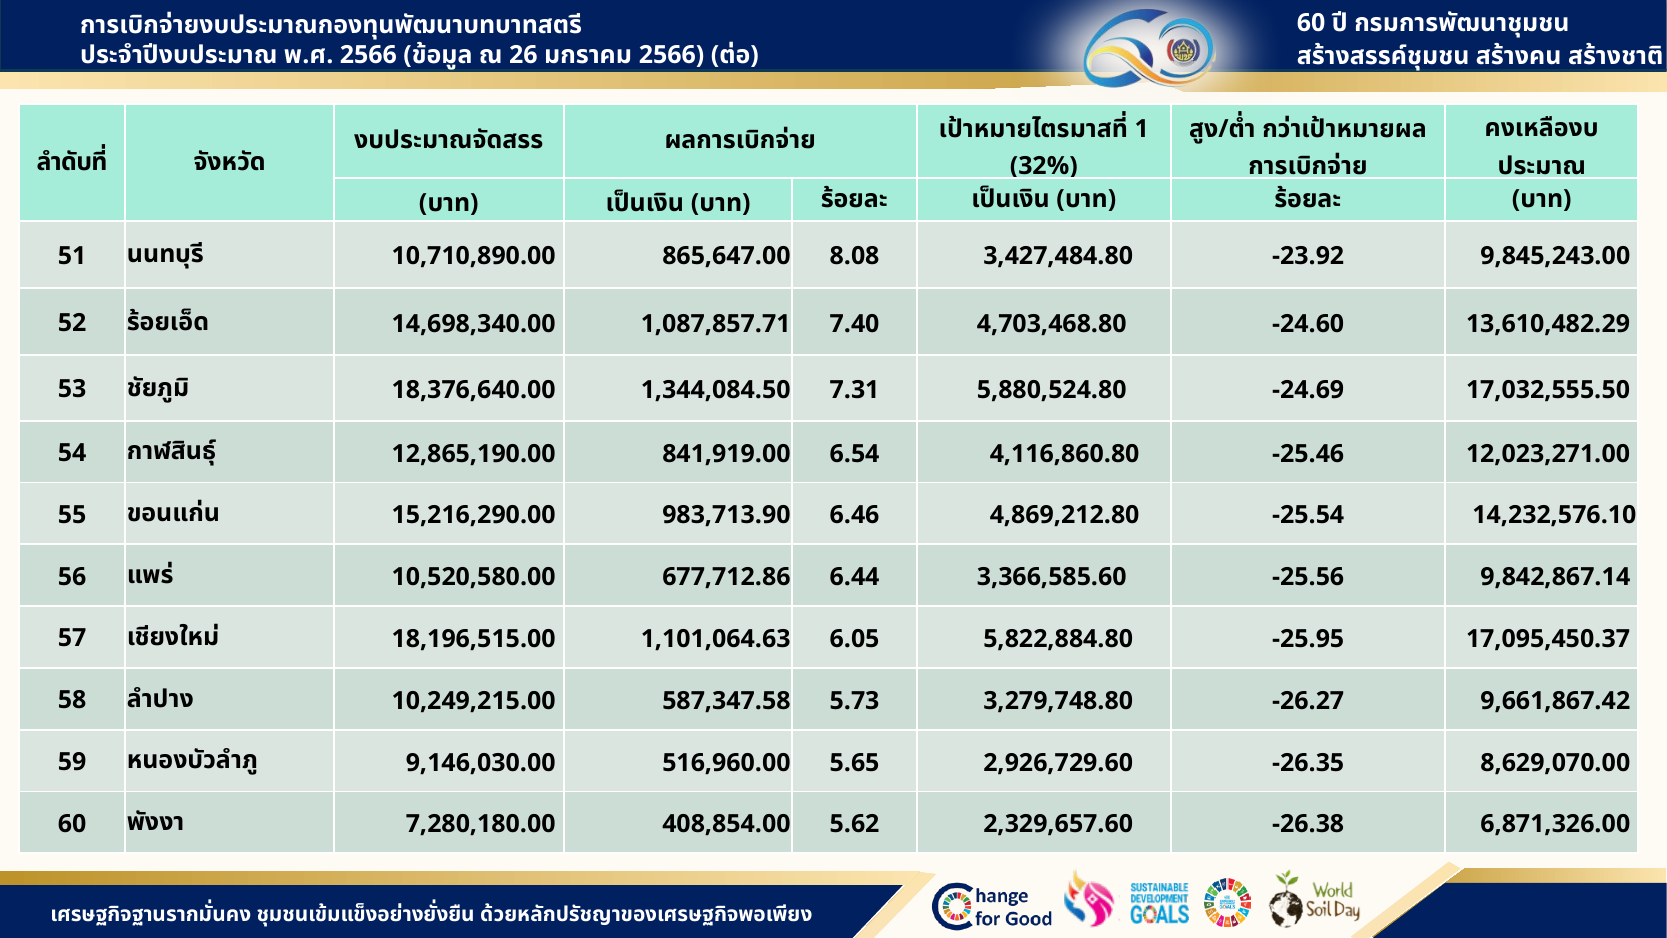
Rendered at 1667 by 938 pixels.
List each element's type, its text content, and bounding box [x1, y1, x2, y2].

table_cell 6.54 [793, 422, 916, 482]
table_cell 7.31 [793, 356, 916, 420]
table_cell 10,710,890.00 [335, 222, 563, 287]
table_cell -25.54 [1172, 483, 1444, 543]
table_cell นนทบุรี [126, 222, 333, 287]
table_cell เป็นเงิน (บาท) [565, 179, 791, 220]
table_cell 14,232,576.10 [1446, 483, 1637, 543]
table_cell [1172, 669, 1444, 729]
table_cell (บาท) [335, 179, 563, 220]
table_cell -25.56 [1172, 545, 1444, 605]
table_cell 55 [20, 483, 124, 543]
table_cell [335, 669, 563, 729]
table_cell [918, 792, 1170, 845]
table_cell 841,919.00 [565, 422, 791, 482]
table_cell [335, 731, 563, 791]
table_cell 52 [20, 289, 124, 354]
table_cell 6.44 [793, 545, 916, 605]
table_cell 13,610,482.29 [1446, 289, 1637, 354]
table_cell เชียงใหม่ [126, 607, 333, 667]
table_header ผลการเบิกจ่าย [565, 168, 916, 177]
table_cell 7.40 [793, 289, 916, 354]
table_cell 3,427,484.80 [918, 222, 1170, 287]
table_cell 4,869,212.80 [918, 483, 1170, 543]
table_cell -25.46 [1172, 422, 1444, 482]
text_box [0, 0, 1667, 168]
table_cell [918, 731, 1170, 791]
table_cell 9,845,243.00 [1446, 222, 1637, 287]
table_cell 17,095,450.37 [1446, 607, 1637, 667]
table_cell 54 [20, 422, 124, 482]
table_cell ร้อยละ [793, 179, 916, 220]
table_header จังหวัด [126, 168, 333, 220]
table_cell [793, 792, 916, 845]
table_cell 14,698,340.00 [335, 289, 563, 354]
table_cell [793, 731, 916, 791]
table_cell 6.46 [793, 483, 916, 543]
table_cell 4,703,468.80 [918, 289, 1170, 354]
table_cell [1446, 669, 1637, 729]
table_cell -25.95 [1172, 607, 1444, 667]
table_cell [335, 792, 563, 845]
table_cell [918, 669, 1170, 729]
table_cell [20, 792, 124, 845]
table_header งบประมาณจัดสรร [335, 168, 563, 177]
table_cell (บาท) [1446, 179, 1637, 220]
table_cell 5,880,524.80 [918, 356, 1170, 420]
table_cell 677,712.86 [565, 545, 791, 605]
table_cell 15,216,290.00 [335, 483, 563, 543]
table_cell 9,842,867.14 [1446, 545, 1637, 605]
table_cell 1,101,064.63 [565, 607, 791, 667]
table_header เป้าหมายไตรมาสที่ 1 (32%) [918, 168, 1170, 177]
table_cell -24.69 [1172, 356, 1444, 420]
table_cell 17,032,555.50 [1446, 356, 1637, 420]
table_cell 983,713.90 [565, 483, 791, 543]
table_cell 58 [20, 669, 124, 729]
table_cell ชัยภูมิ [126, 356, 333, 420]
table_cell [126, 731, 333, 791]
table_cell กาฬสินธุ์ [126, 422, 333, 482]
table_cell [126, 792, 333, 845]
table_cell ร้อยละ [1172, 179, 1444, 220]
table_cell ร้อยเอ็ด [126, 289, 333, 354]
table_cell 8.08 [793, 222, 916, 287]
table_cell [1172, 792, 1444, 845]
table_header คงเหลืองบประมาณ [1446, 168, 1637, 177]
table_cell ขอนแก่น [126, 483, 333, 543]
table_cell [20, 731, 124, 791]
table_cell 5,822,884.80 [918, 607, 1170, 667]
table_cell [126, 669, 333, 729]
table_cell 4,116,860.80 [918, 422, 1170, 482]
table_cell แพร่ [126, 545, 333, 605]
table_cell 3,366,585.60 [918, 545, 1170, 605]
table_cell 10,520,580.00 [335, 545, 563, 605]
table_cell 1,087,857.71 [565, 289, 791, 354]
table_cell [1446, 731, 1637, 791]
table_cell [565, 669, 791, 729]
table_cell 865,647.00 [565, 222, 791, 287]
table_header ลำดับที่ [20, 168, 124, 220]
table_cell 57 [20, 607, 124, 667]
table_cell 53 [20, 356, 124, 420]
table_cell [793, 669, 916, 729]
table_cell 51 [20, 222, 124, 287]
table_cell 12,023,271.00 [1446, 422, 1637, 482]
table_cell 6.05 [793, 607, 916, 667]
table_cell 12,865,190.00 [335, 422, 563, 482]
table_cell -23.92 [1172, 222, 1444, 287]
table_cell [1172, 731, 1444, 791]
table_cell 18,196,515.00 [335, 607, 563, 667]
table_cell 56 [20, 545, 124, 605]
table_cell 1,344,084.50 [565, 356, 791, 420]
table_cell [565, 731, 791, 791]
table_cell เป็นเงิน (บาท) [918, 179, 1170, 220]
table_cell -24.60 [1172, 289, 1444, 354]
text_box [0, 845, 1667, 938]
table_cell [565, 792, 791, 845]
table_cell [1446, 792, 1637, 845]
table_header สูง/ต่ำ กว่าเป้าหมายผลการเบิกจ่าย [1172, 168, 1444, 177]
table_cell 18,376,640.00 [335, 356, 563, 420]
